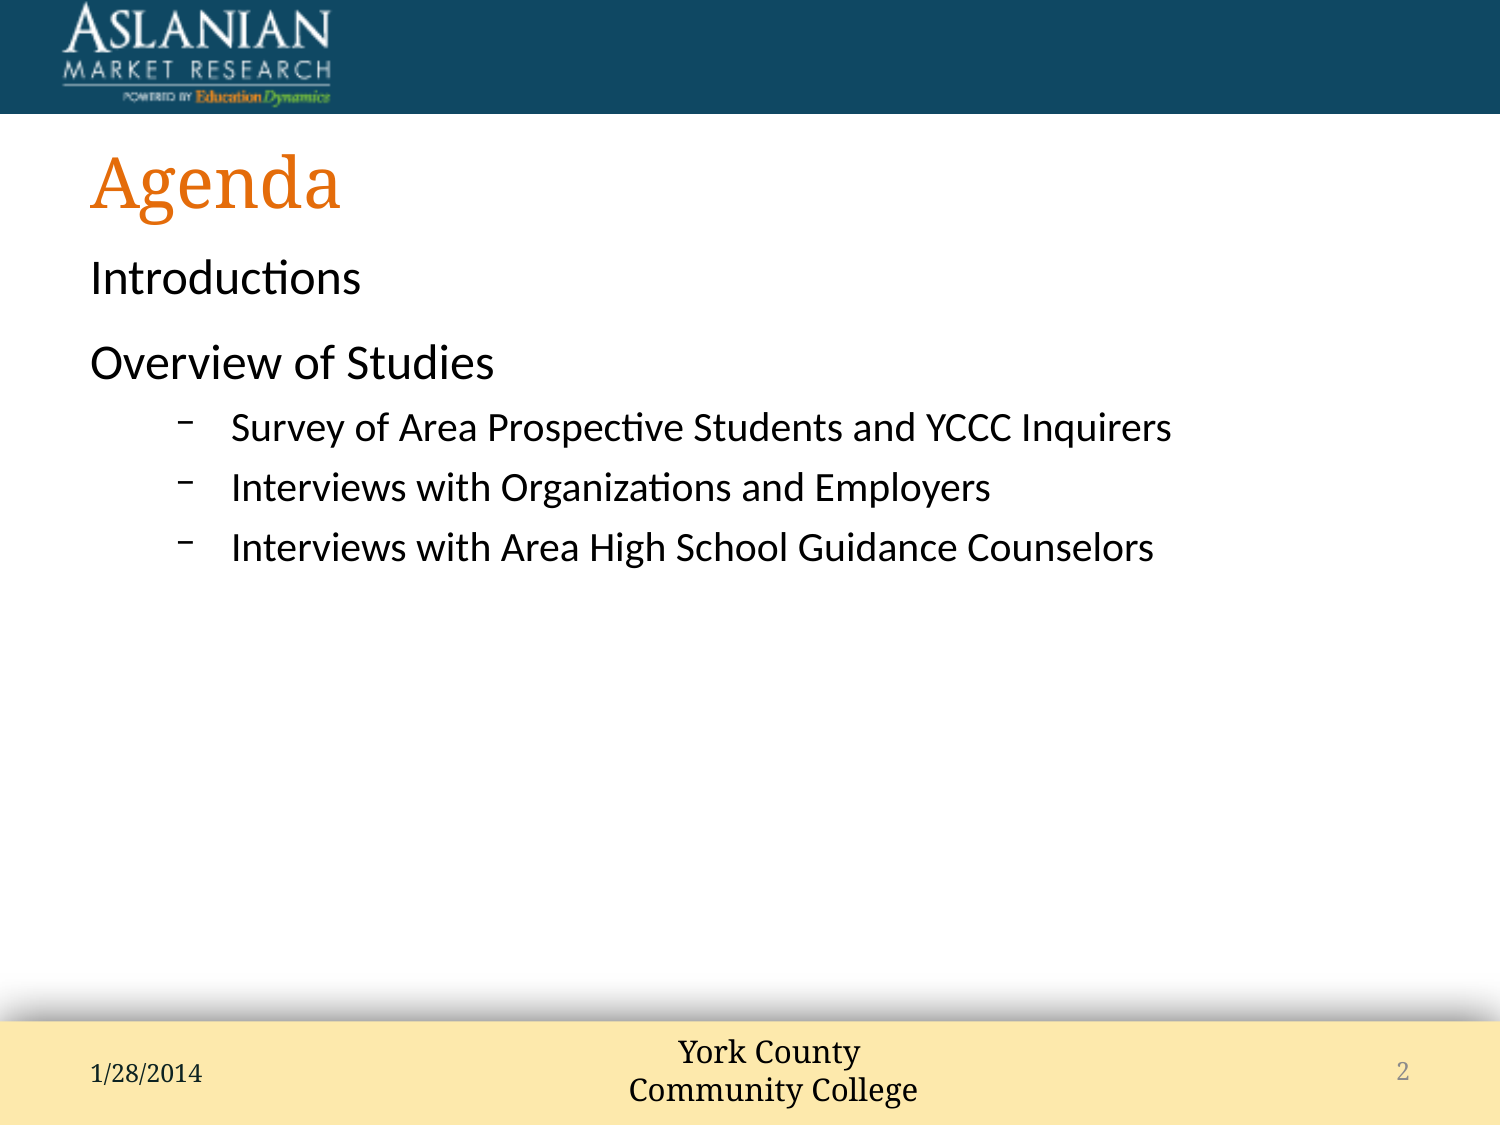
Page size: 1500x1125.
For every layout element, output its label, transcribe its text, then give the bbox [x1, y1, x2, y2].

title Agenda [75, 123, 1425, 236]
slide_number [75, 1042, 450, 1103]
slide_number 2 [1074, 1042, 1425, 1103]
list Introductions Overview of Studies Survey of Area Prospective Students and YCCC Inquirers Interviews with Organizations and Employers Interviews with Area High School Guidance Counselors [75, 236, 1425, 1003]
picture [0, 0, 1500, 114]
